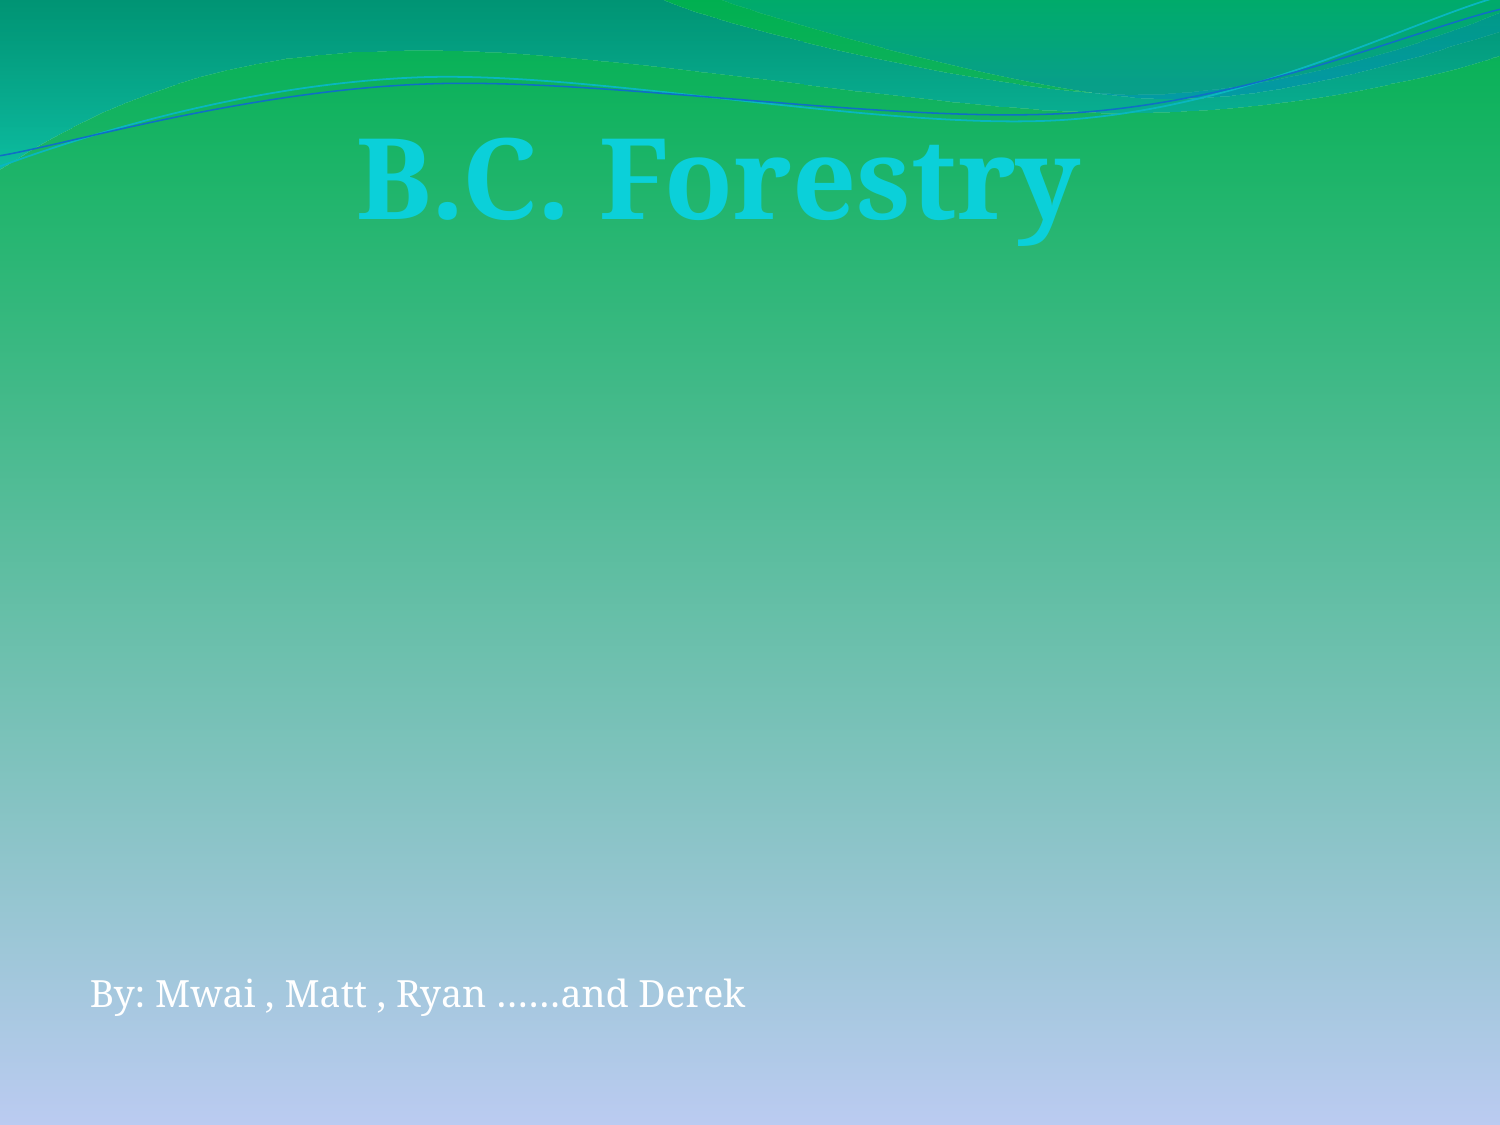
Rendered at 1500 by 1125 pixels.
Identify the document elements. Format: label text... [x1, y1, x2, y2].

text_box By: Mwai , Matt , Ryan ……and Derek [74, 962, 813, 1023]
text_box B.C. Forestry [340, 99, 1097, 250]
